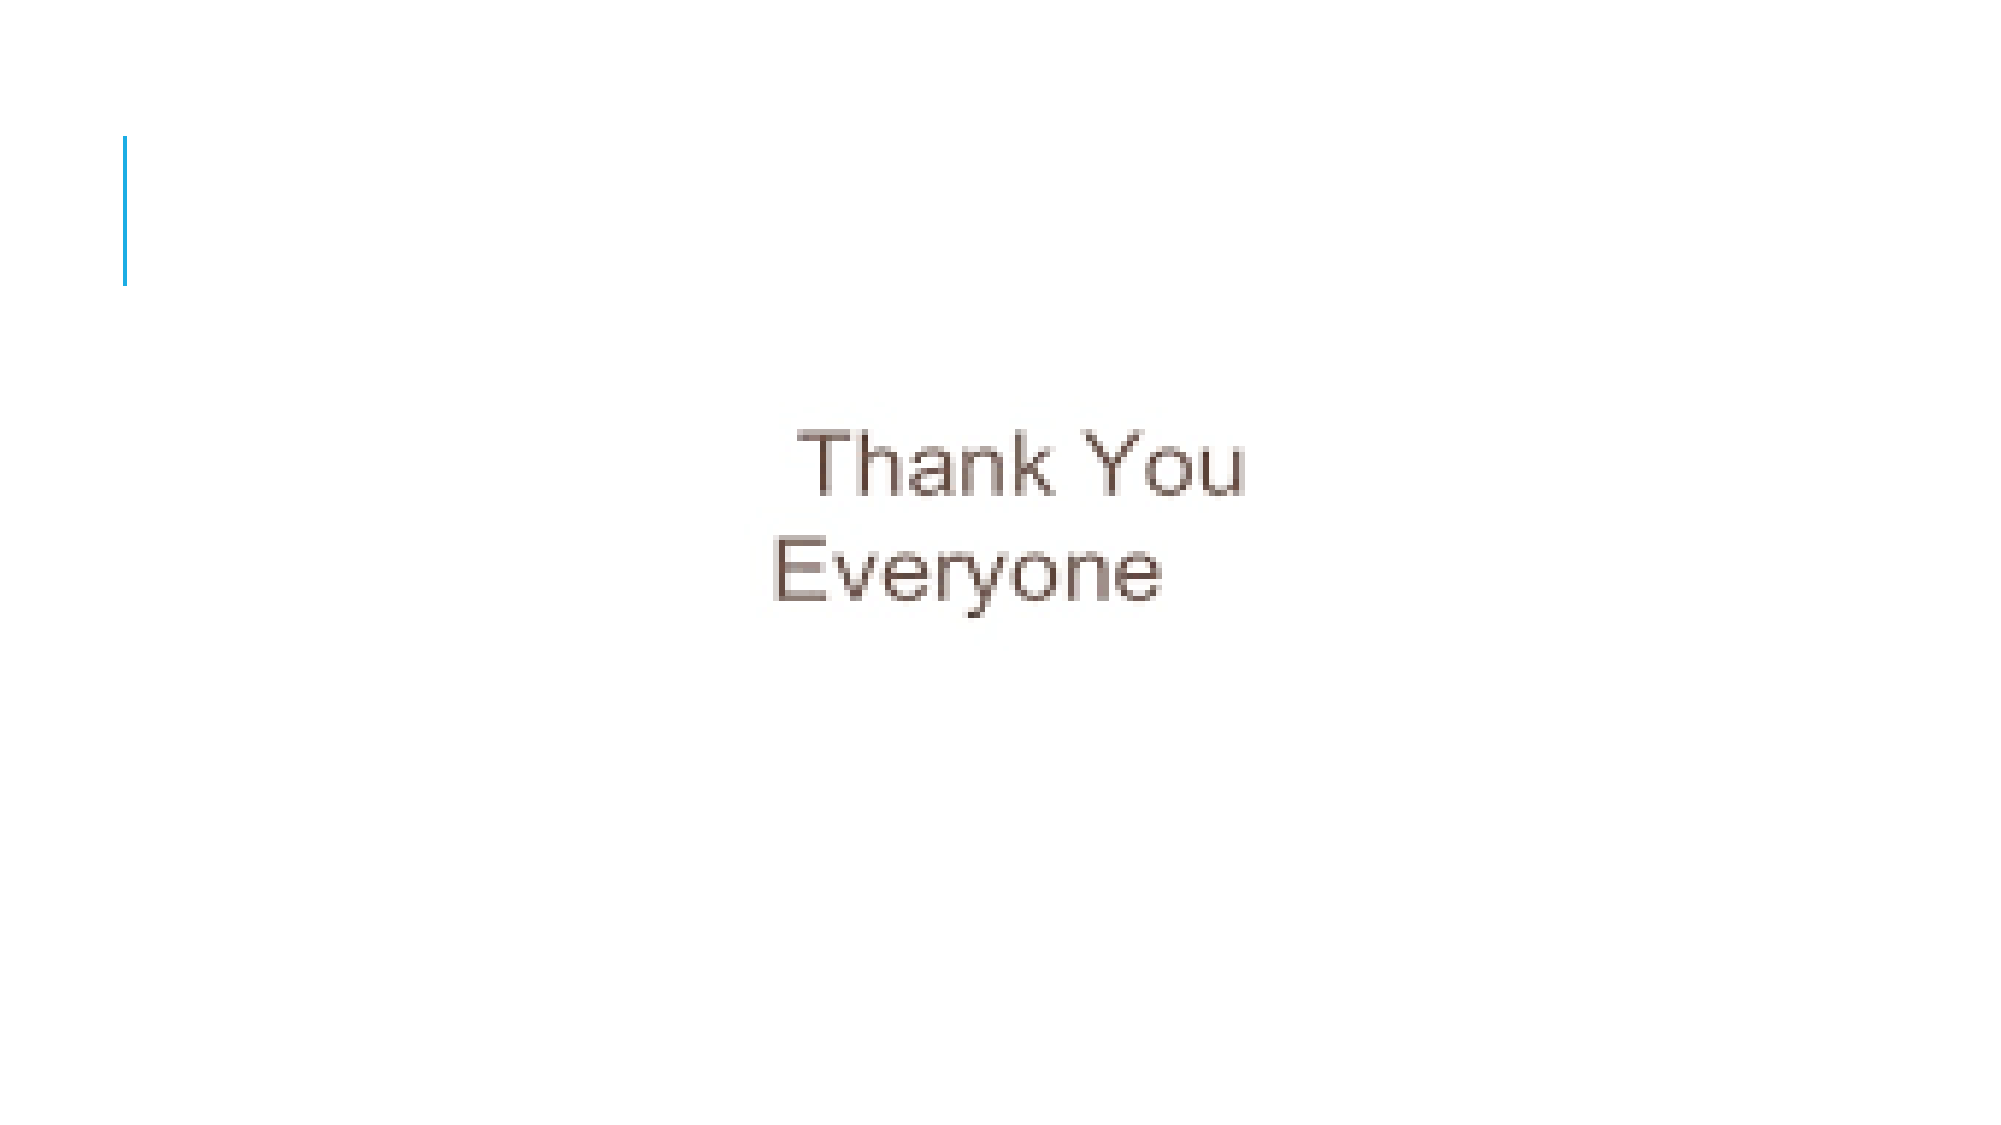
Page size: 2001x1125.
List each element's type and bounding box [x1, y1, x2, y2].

list [438, 283, 1964, 1046]
